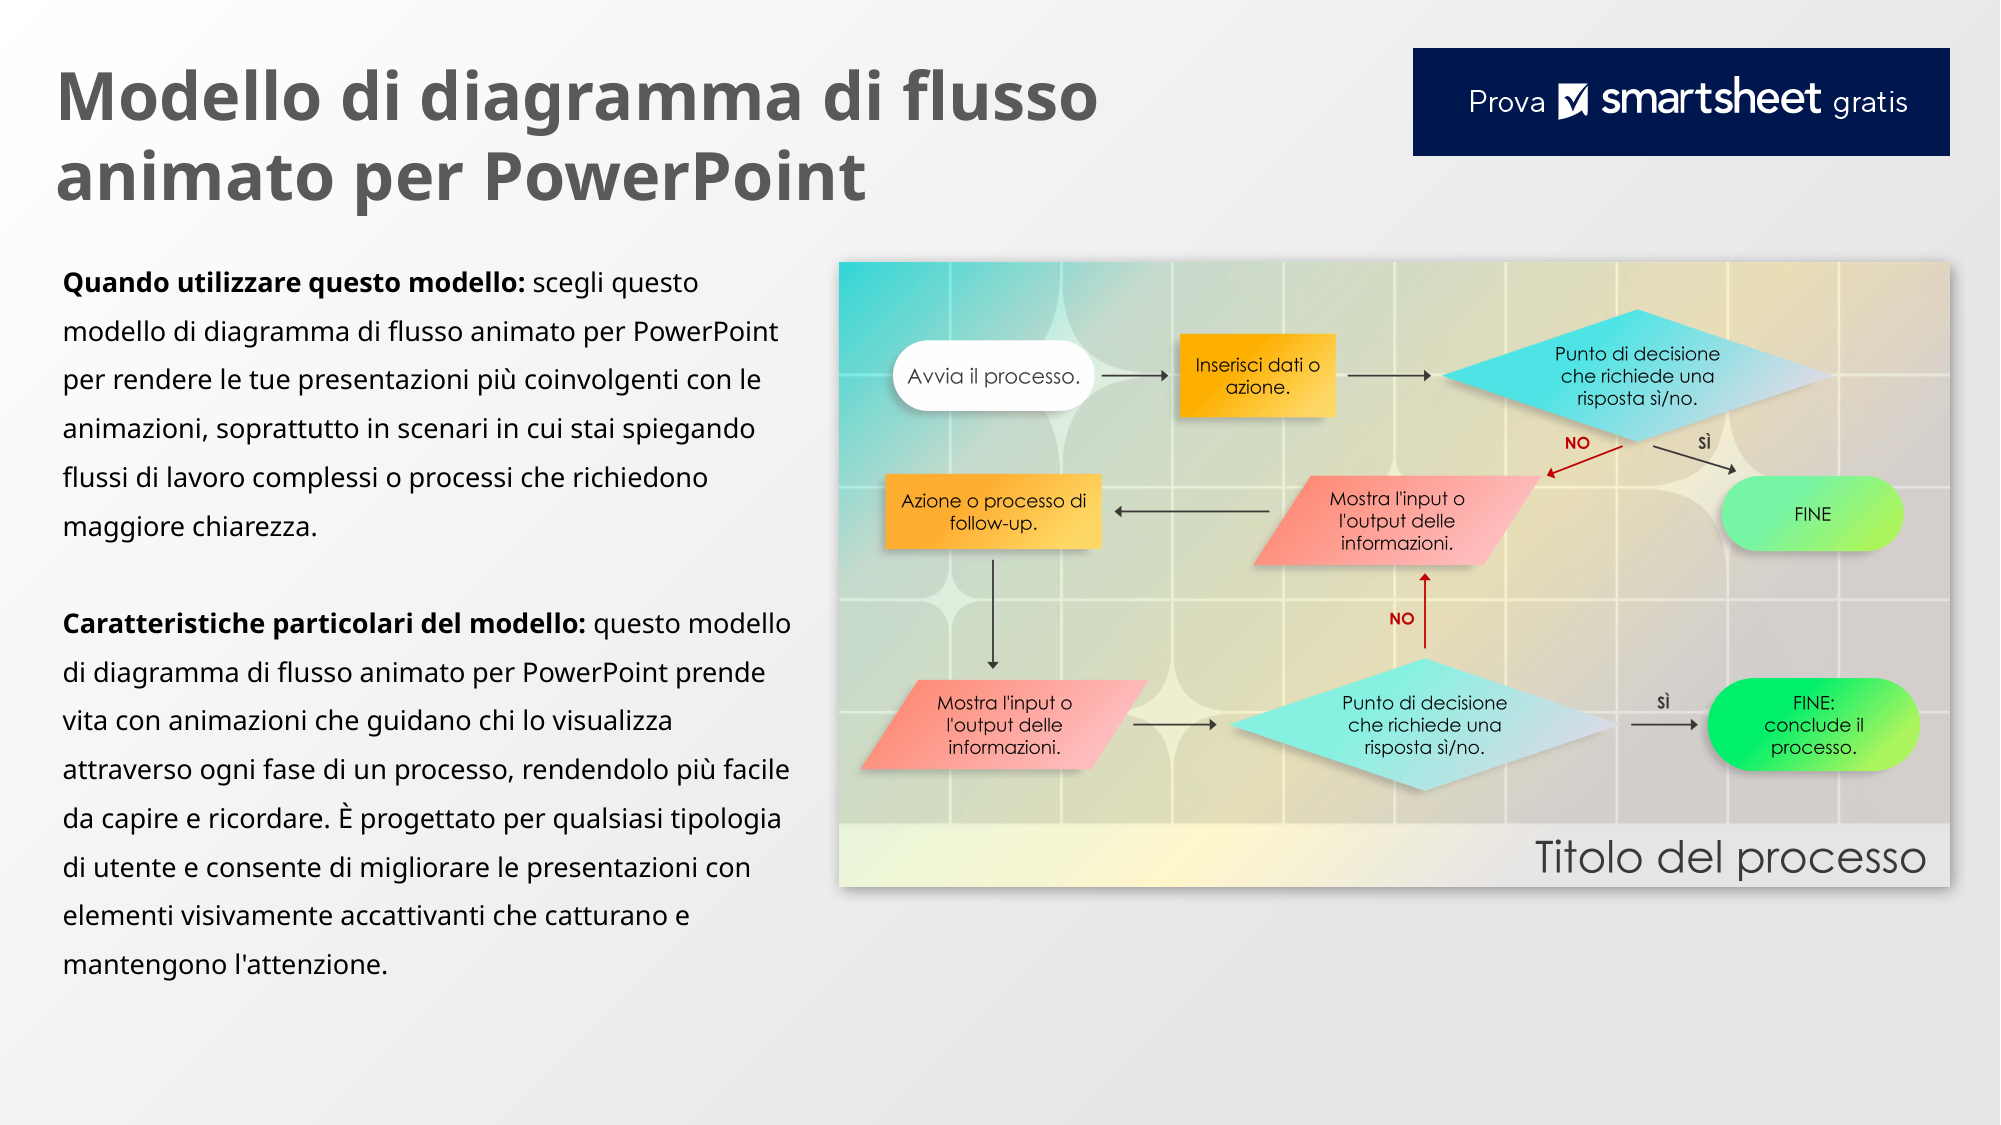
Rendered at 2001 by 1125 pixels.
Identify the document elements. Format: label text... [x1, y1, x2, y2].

text_box Modello di diagramma di flusso animato per PowerPoint [40, 46, 1328, 221]
picture [1413, 48, 1950, 156]
picture [839, 262, 1950, 887]
text_box Quando utilizzare questo modello: scegli questo modello di diagramma di flusso animato per PowerPoint per rendere le tue presentazioni più coinvolgenti con le animazioni, soprattutto in scenari in cui stai spiegando flussi di lavoro complessi o processi che richiedono maggiore chiarezza. Caratteristiche particolari del modello: questo modello di diagramma di flusso animato per PowerPoint prende vita con animazioni che guidano chi lo visualizza attraverso ogni fase di un processo, rendendolo più facile da capire e ricordare. È progettato per qualsiasi tipologia di utente e consente di migliorare le presentazioni con elementi visivamente accattivanti che catturano e mantengono l'attenzione. [48, 241, 819, 1036]
